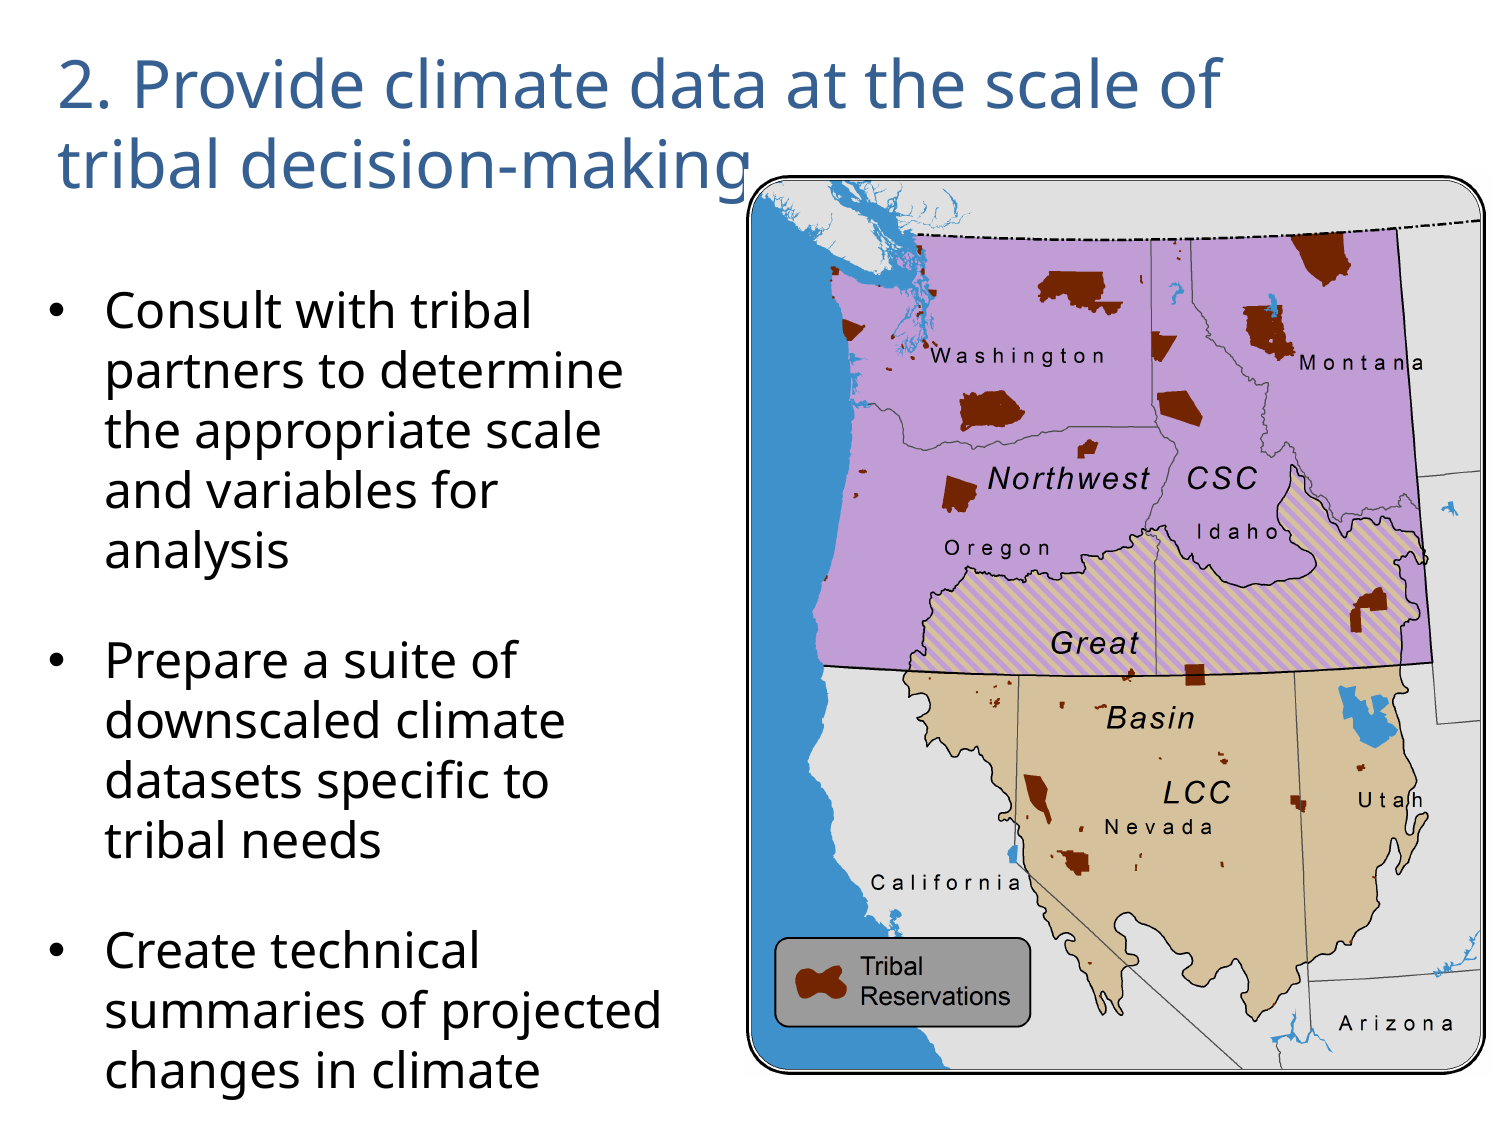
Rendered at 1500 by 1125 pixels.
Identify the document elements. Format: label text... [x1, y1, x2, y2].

list Consult with tribal partners to determine the appropriate scale and variables for analysis Prepare a suite of downscaled climate datasets specific to tribal needs Create technical summaries of projected changes in climate [33, 271, 683, 1014]
picture [743, 169, 1492, 1076]
title 2. Provide climate data at the scale of tribal decision-making [42, 28, 1442, 216]
